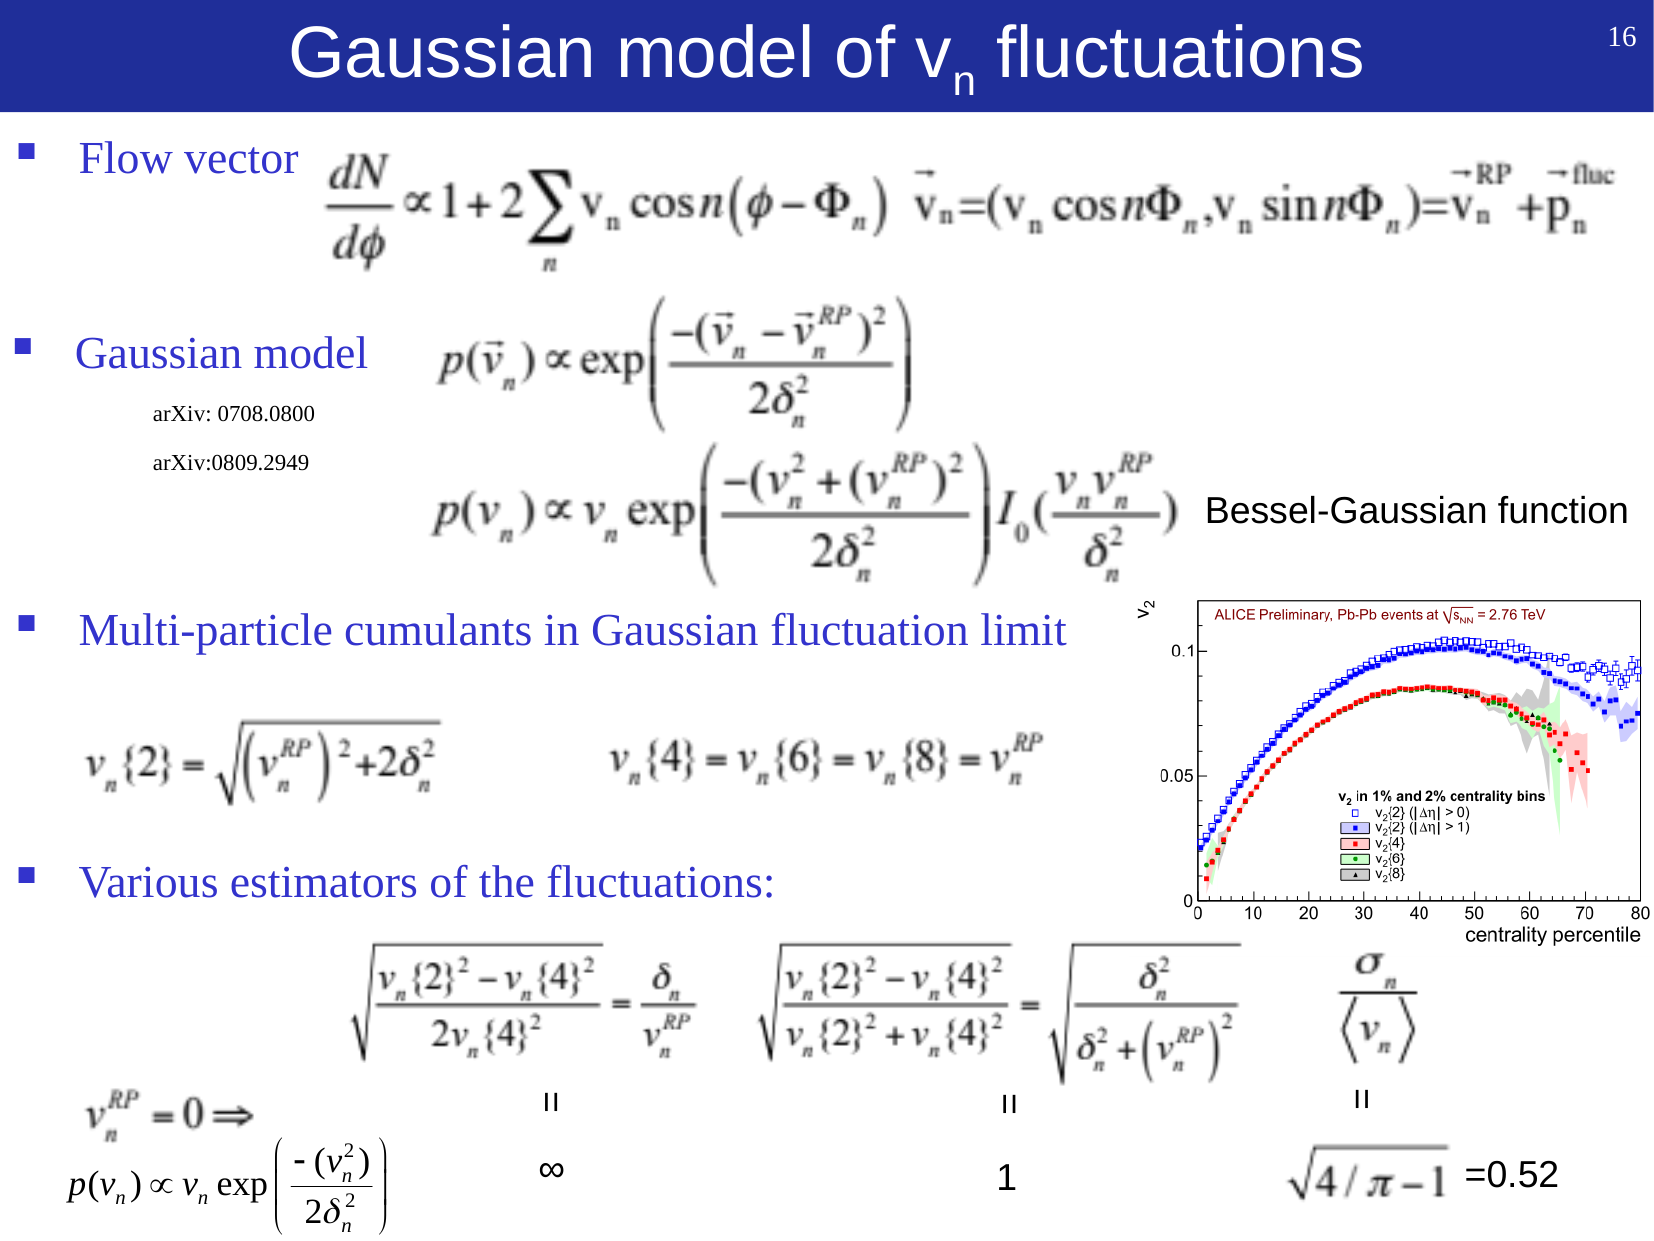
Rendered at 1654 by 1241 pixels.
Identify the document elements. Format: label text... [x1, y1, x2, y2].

picture [1129, 588, 1652, 957]
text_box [58, 1130, 397, 1241]
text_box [318, 139, 890, 276]
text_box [0, 288, 1647, 590]
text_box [907, 152, 1622, 242]
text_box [80, 1075, 1454, 1206]
text_box =0.52 [1459, 1143, 1575, 1203]
slide_number 16 [1490, 0, 1654, 61]
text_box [603, 719, 1052, 789]
list Flow vector Multi-particle cumulants in Gaussian fluctuation limit Various estimators of the fluctuations: [0, 119, 1623, 287]
title Gaussian model of vn fluctuations [0, 0, 1654, 113]
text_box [344, 931, 1421, 1074]
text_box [80, 712, 444, 813]
